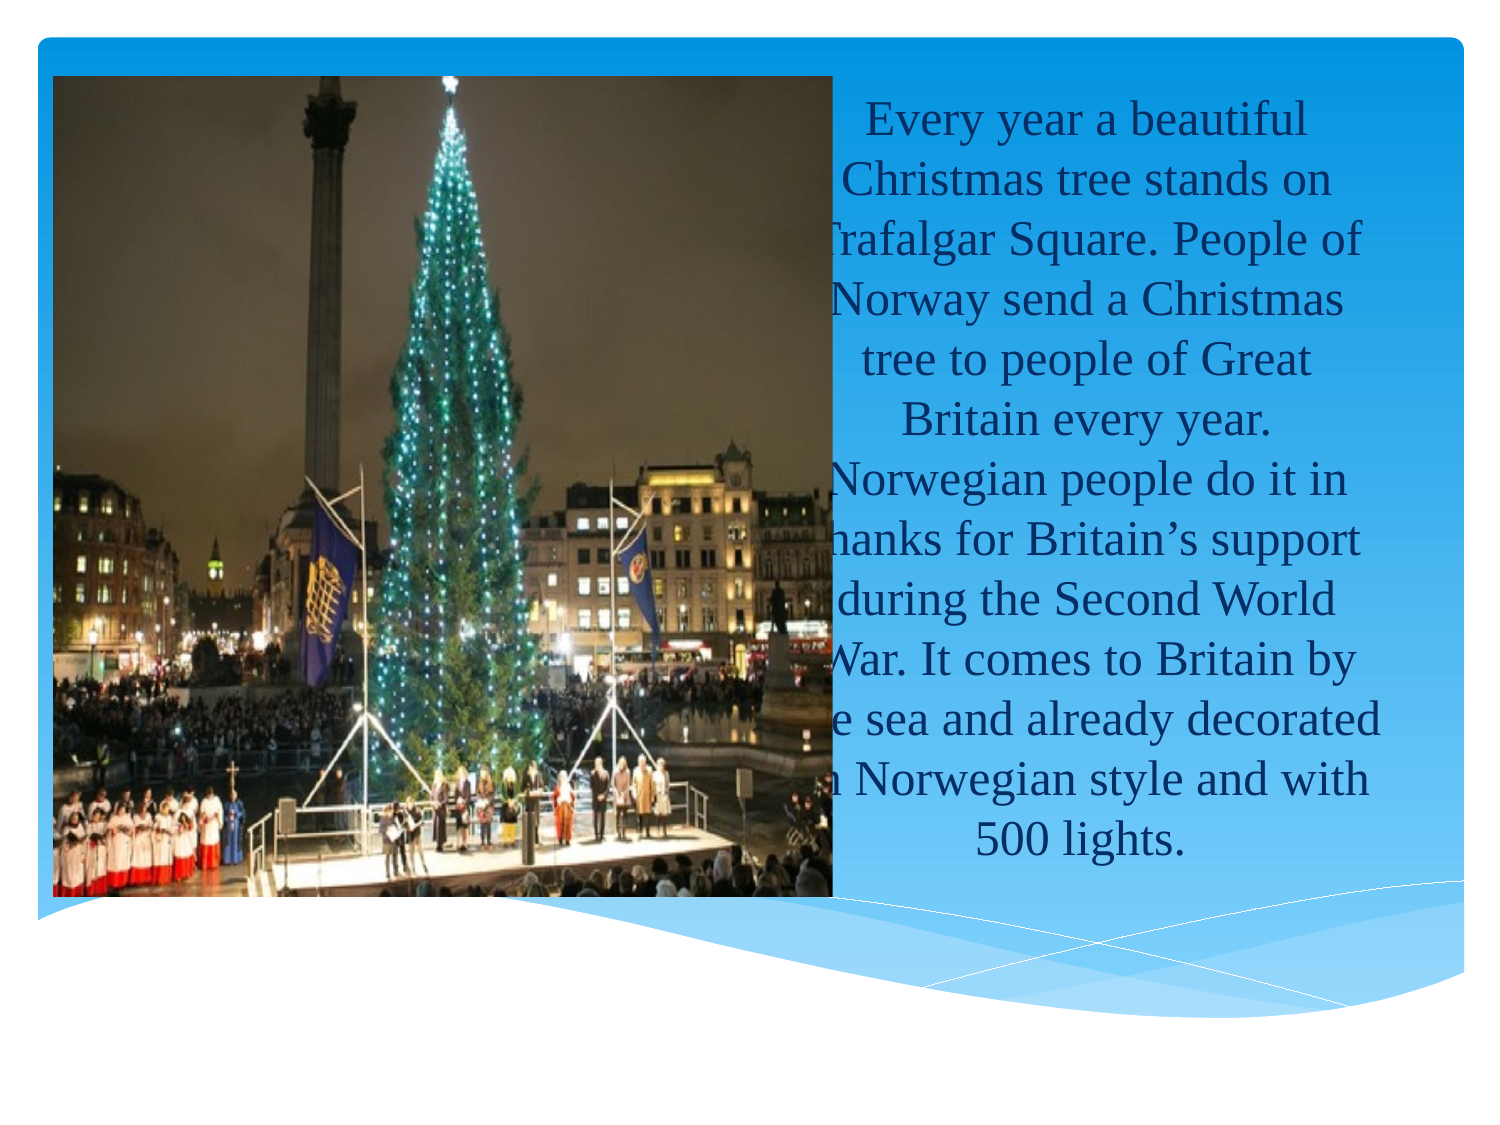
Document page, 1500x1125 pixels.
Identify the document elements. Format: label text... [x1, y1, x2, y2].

picture [52, 77, 833, 897]
list Every year a beautiful Christmas tree stands on Trafalgar Square. People of Norway send a Christmas tree to people of Great Britain every year. Norwegian people do it in thanks for Britain’s support during the Second World War. It comes to Britain by the sea and already decorated in Norwegian style and with 500 lights. [773, 78, 1400, 929]
